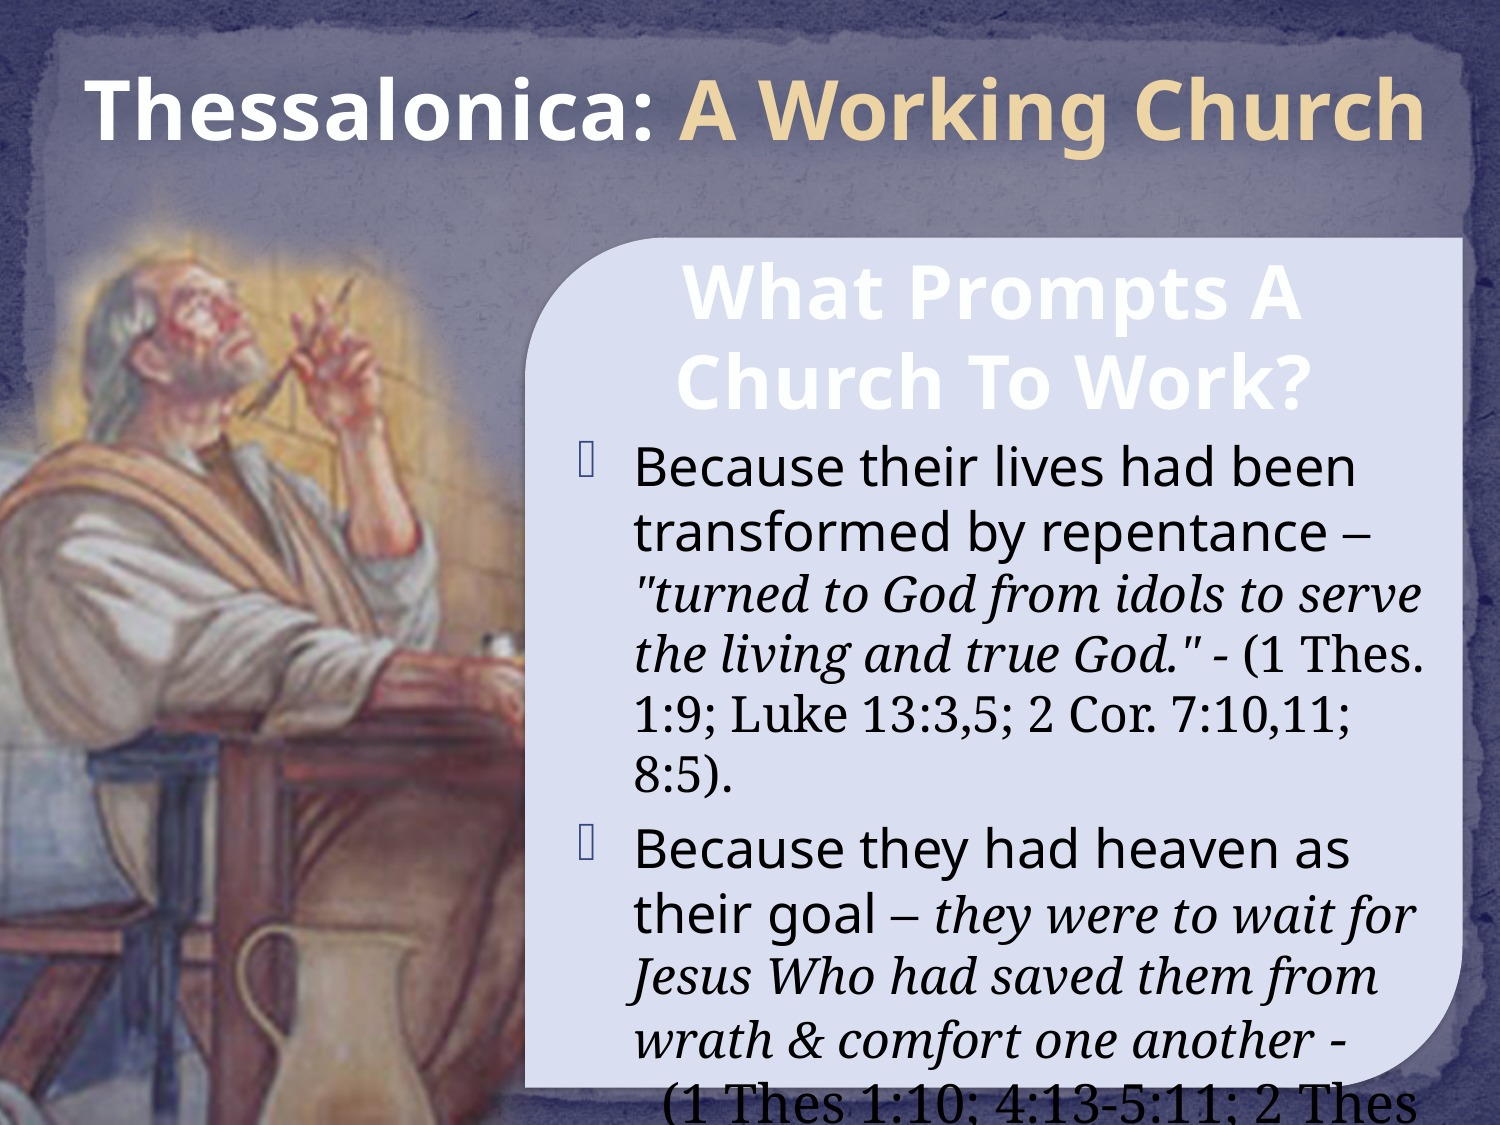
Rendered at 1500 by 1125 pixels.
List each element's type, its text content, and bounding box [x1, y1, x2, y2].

picture [0, 81, 801, 1125]
text_box Because their lives had been transformed by repentance – "turned to God from idols to serve the living and true God." - (1 Thes. 1:9; Luke 13:3,5; 2 Cor. 7:10,11; 8:5). Because they had heaven as their goal – they were to wait for Jesus Who had saved them from wrath & comfort one another - (1 Thes 1:10; 4:13-5:11; 2 Thes 1:7-10) [805, 424, 1450, 1125]
text_box What Prompts A Church To Work? [808, 237, 1439, 433]
text_box [808, 234, 1466, 1012]
